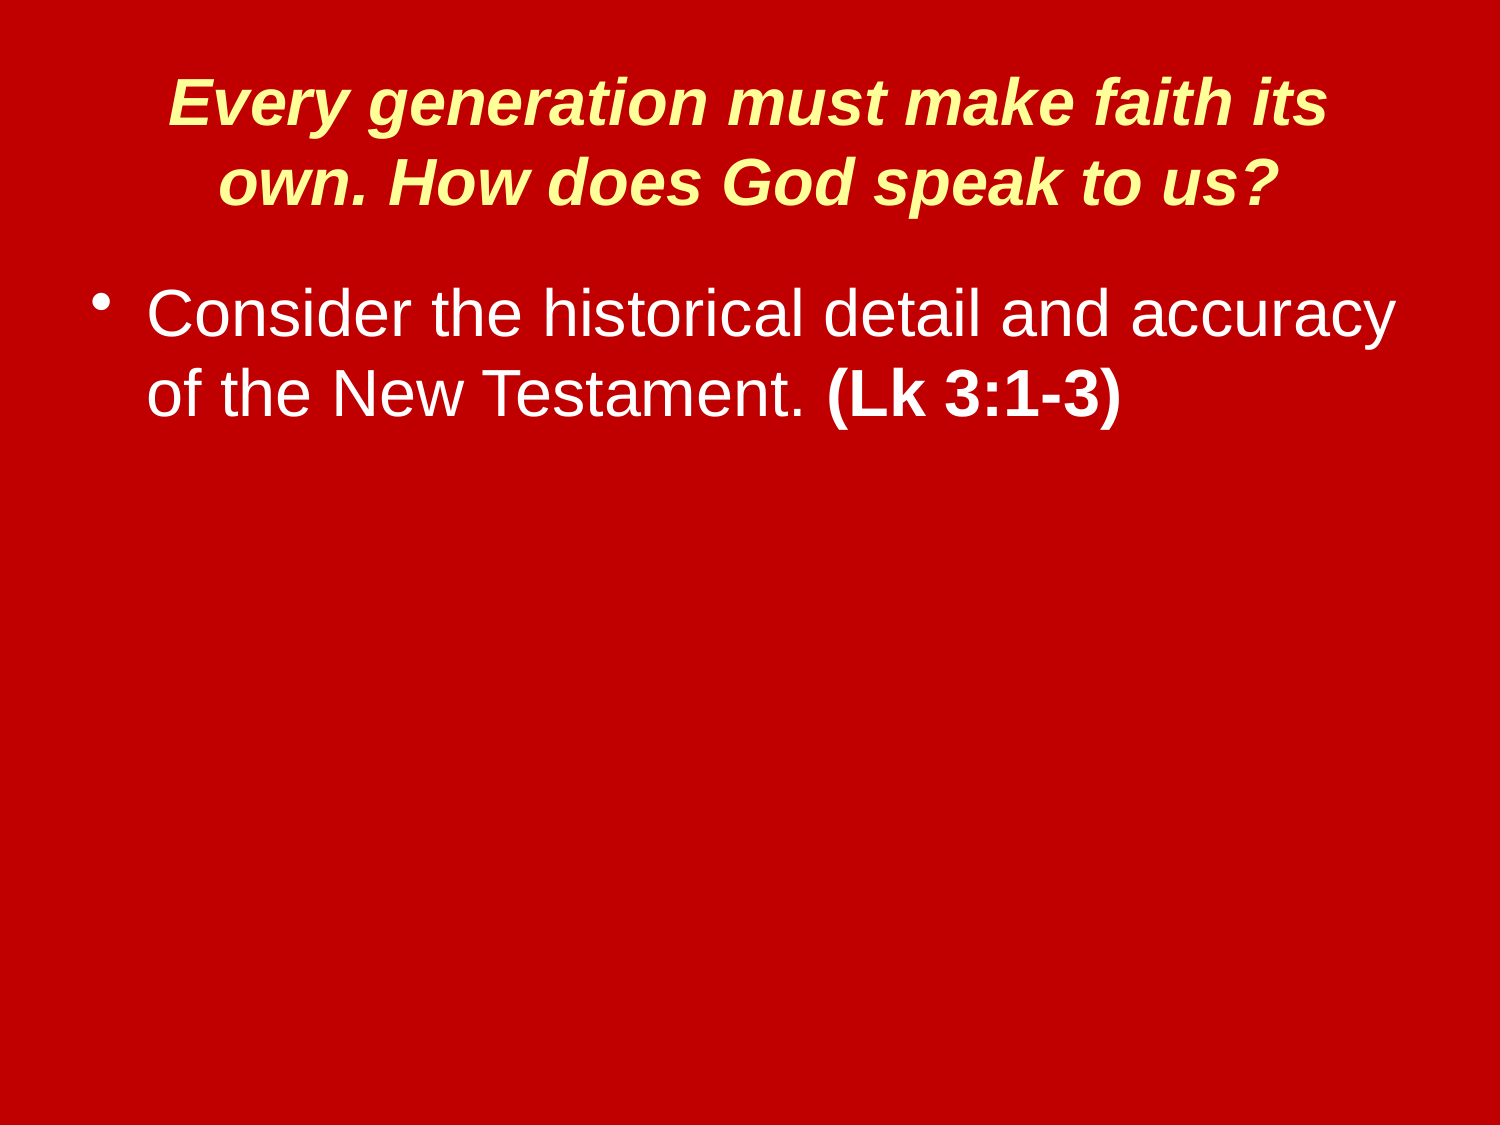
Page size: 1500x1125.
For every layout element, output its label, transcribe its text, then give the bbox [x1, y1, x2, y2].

list Consider the historical detail and accuracy of the New Testament. (Lk 3:1-3) [75, 262, 1425, 1005]
title Every generation must make faith its own. How does God speak to us? [75, 45, 1425, 233]
